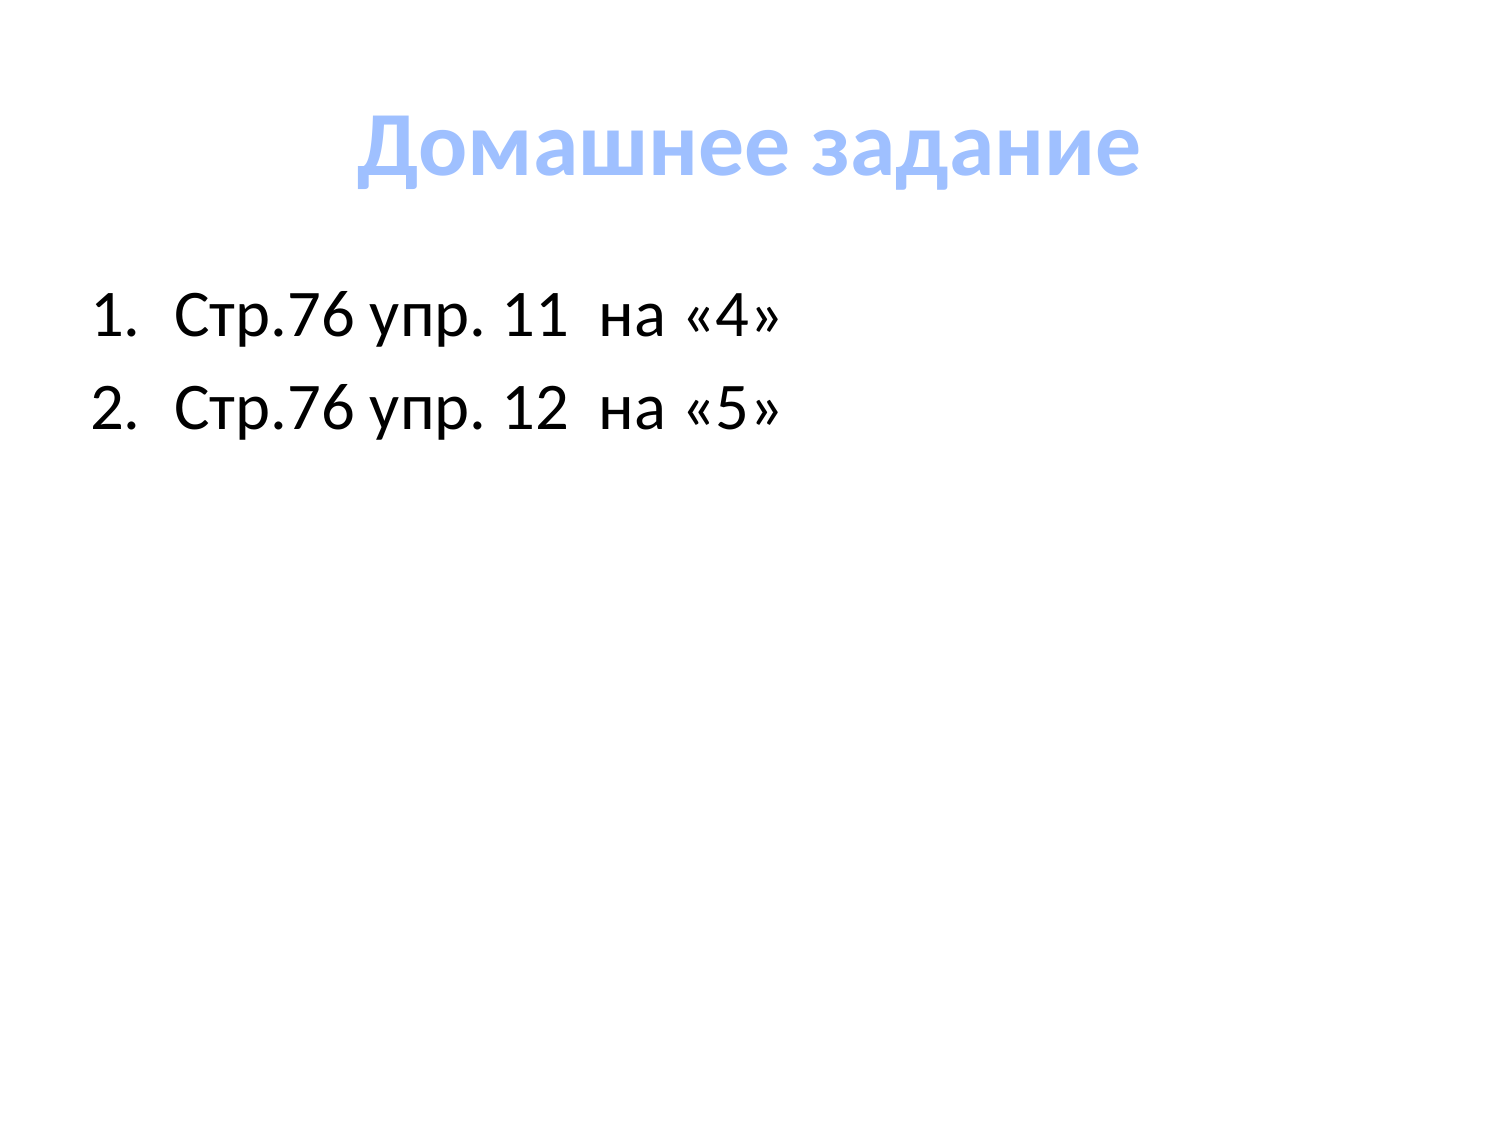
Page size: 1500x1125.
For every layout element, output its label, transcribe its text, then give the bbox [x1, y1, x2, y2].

list Стр.76 упр. 11 на «4» Стр.76 упр. 12 на «5» [75, 262, 1425, 1005]
title Домашнее задание [75, 45, 1425, 233]
